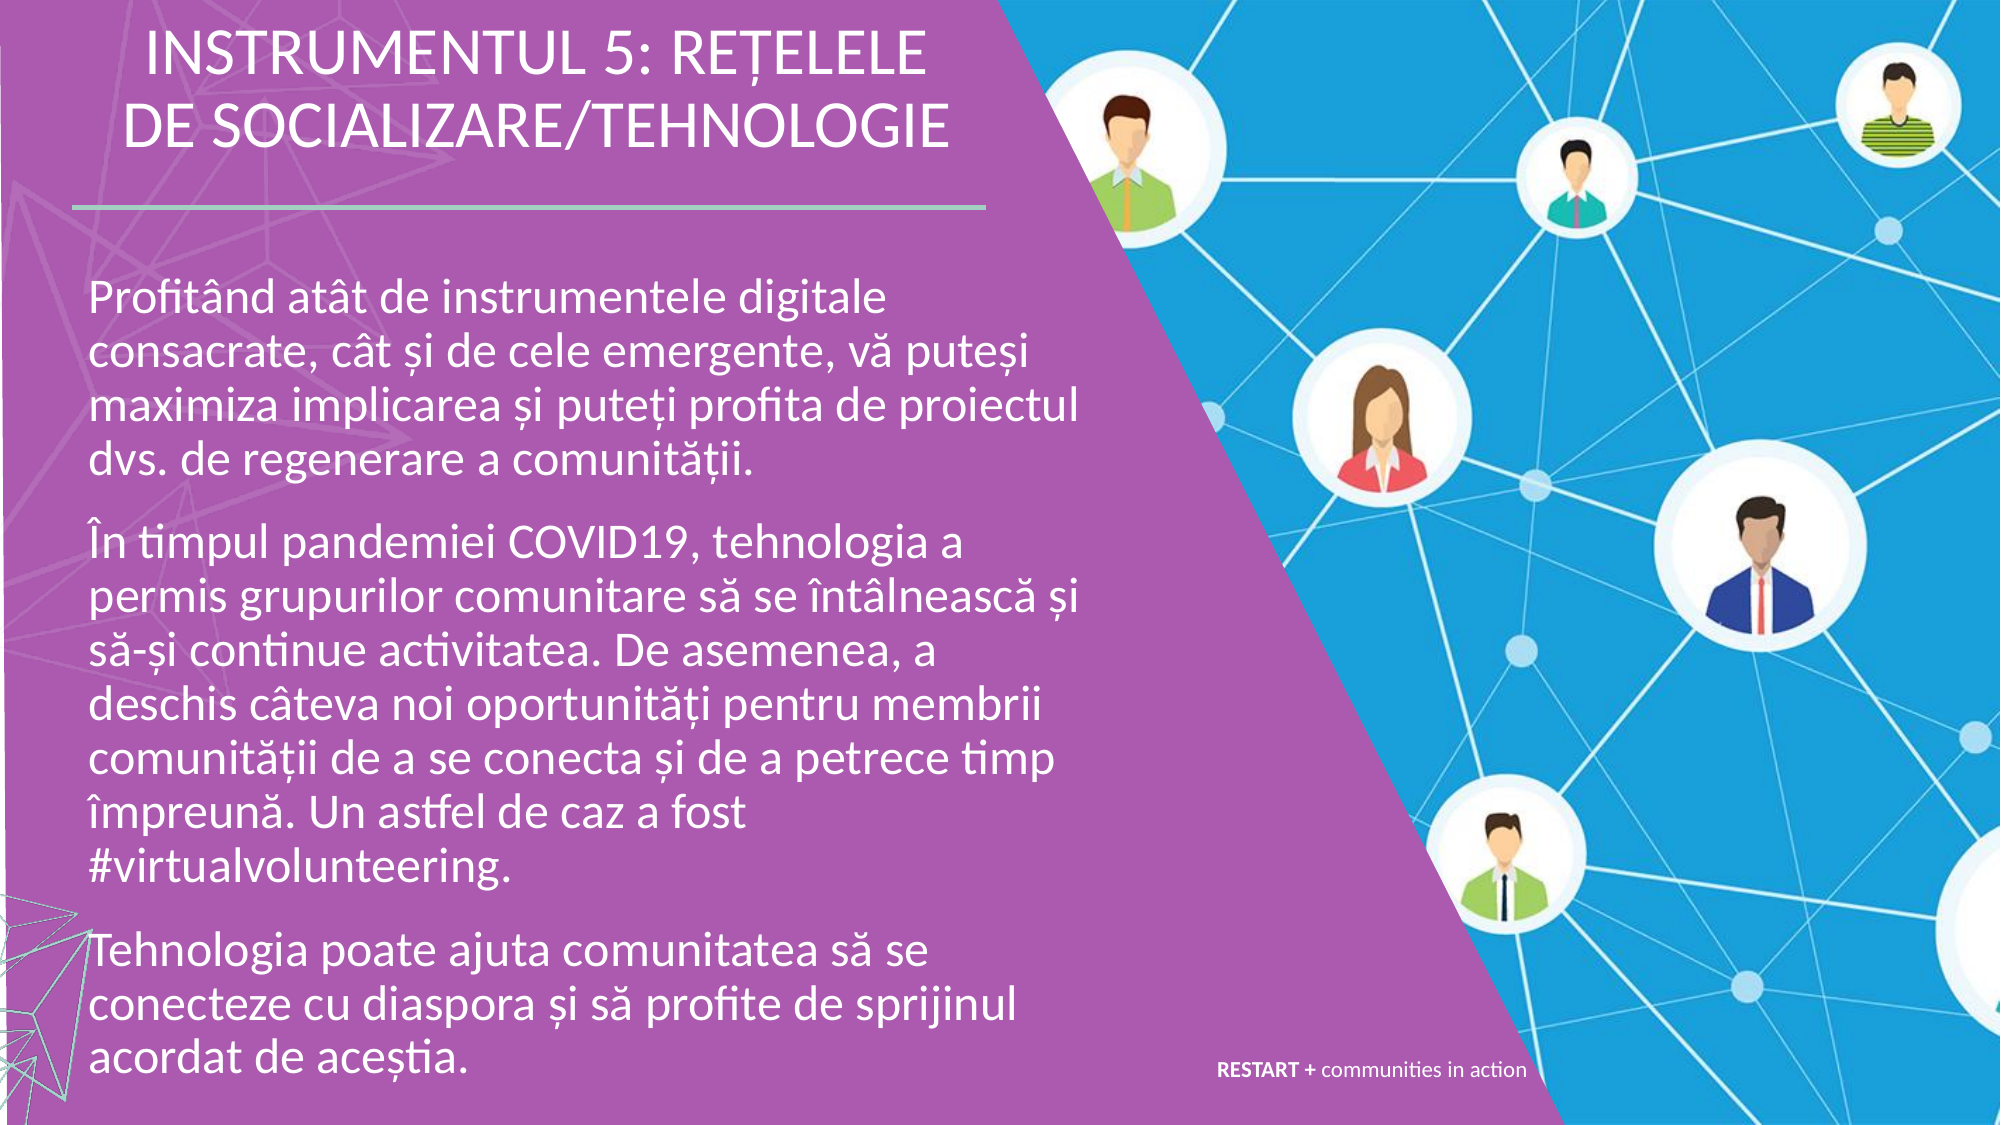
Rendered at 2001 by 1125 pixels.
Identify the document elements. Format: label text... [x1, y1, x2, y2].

picture [0, 869, 93, 1125]
list Profitând atât de instrumentele digitale consacrate, cât și de cele emergente, vă puteși maximiza implicarea și puteți profita de proiectul dvs. de regenerare a comunității. În timpul pandemiei COVID19, tehnologia a permis grupurilor comunitare să se întâlnească și să-și continue activitatea. De asemenea, a deschis câteva noi oportunități pentru membrii comunității de a se conecta și de a petrece timp împreună. Un astfel de caz a fost #virtualvolunteering. Tehnologia poate ajuta comunitatea să se conecteze cu diaspora și să profite de sprijinul acordat de aceștia. [73, 262, 997, 911]
picture [997, 0, 2000, 1125]
list INSTRUMENTUL 5: REȚELELE DE SOCIALIZARE/TEHNOLOGIE [103, 9, 970, 187]
